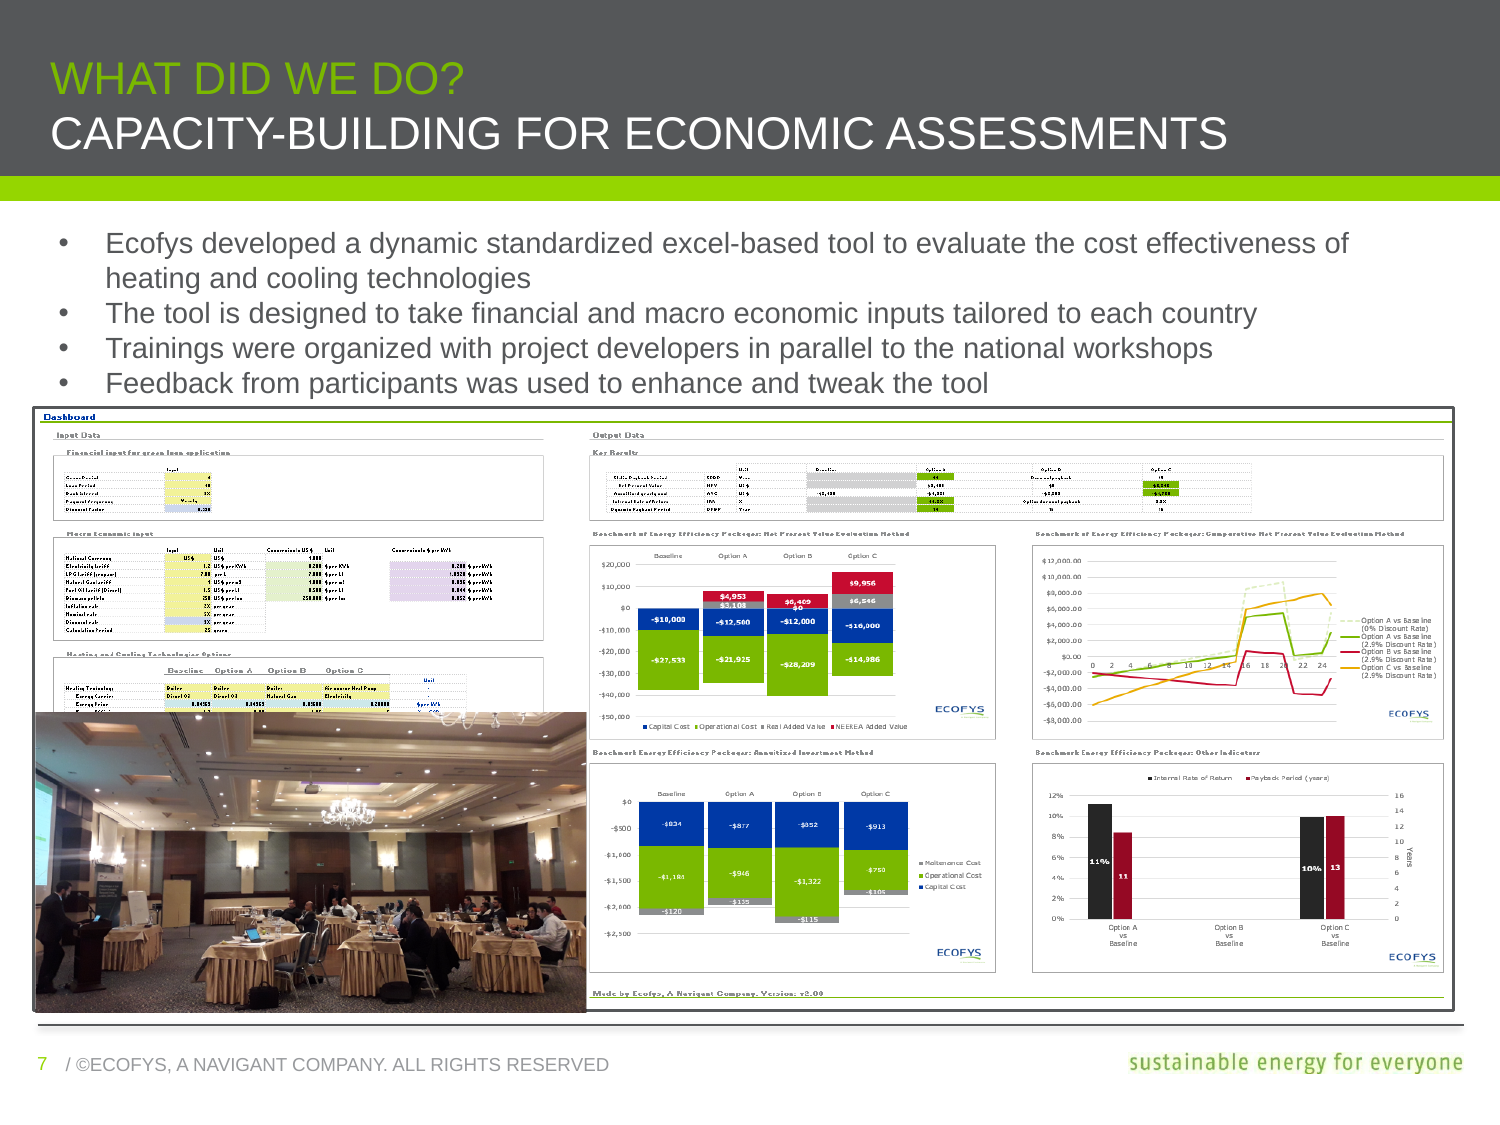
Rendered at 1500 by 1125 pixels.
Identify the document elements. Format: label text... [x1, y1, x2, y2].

title What did we do? Capacity-Building for economic assessments [35, 0, 1466, 166]
picture [35, 409, 1452, 1014]
text_box Ecofys developed a dynamic standardized excel-based tool to evaluate the cost effectiveness of heating and cooling technologies The tool is designed to take financial and macro economic inputs tailored to each country Trainings were organized with project developers in parallel to the national workshops Feedback from participants was used to enhance and tweak the tool [43, 217, 1466, 408]
picture [1128, 1052, 1464, 1074]
